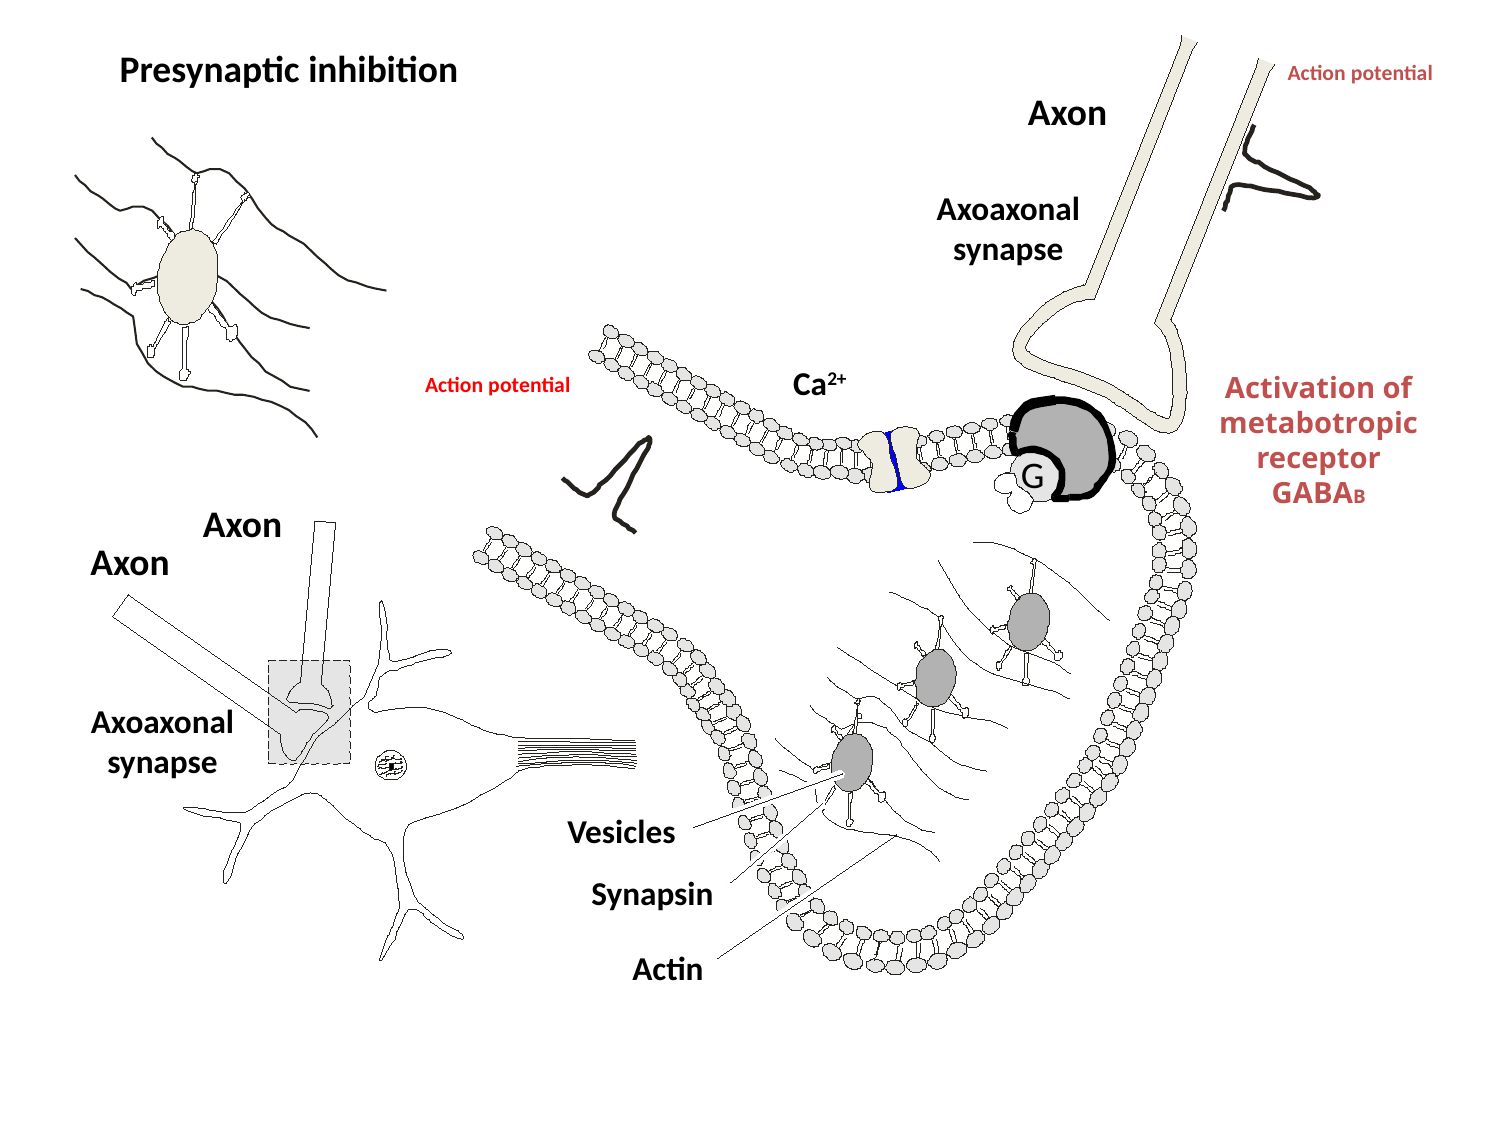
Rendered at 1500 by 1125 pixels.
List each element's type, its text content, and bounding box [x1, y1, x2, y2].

text_box [247, 197, 387, 291]
text_box [208, 303, 238, 342]
text_box [518, 758, 583, 762]
text_box [574, 576, 583, 590]
text_box [75, 174, 167, 236]
text_box Vesicles [567, 809, 583, 850]
text_box [560, 600, 576, 616]
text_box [588, 324, 1119, 976]
text_box [211, 191, 251, 245]
text_box Axon [202, 500, 283, 546]
text_box Activation of metabotropic receptor GABAB [1202, 362, 1475, 540]
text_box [661, 367, 1197, 707]
text_box [516, 762, 583, 767]
text_box [233, 338, 310, 391]
text_box [75, 237, 157, 292]
text_box [189, 173, 200, 229]
text_box [1124, 737, 1136, 757]
text_box Axon [90, 537, 170, 583]
text_box [575, 610, 583, 624]
text_box [545, 559, 562, 573]
text_box [80, 289, 318, 438]
text_box Presynaptic inhibition [104, 37, 474, 98]
text_box [1124, 756, 1128, 772]
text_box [1066, 33, 1253, 418]
text_box [131, 280, 155, 296]
text_box Axon [1027, 87, 1061, 133]
text_box [545, 592, 563, 607]
text_box [218, 268, 310, 329]
text_box [531, 583, 547, 599]
text_box [472, 550, 489, 565]
text_box [179, 326, 191, 381]
text_box [1132, 714, 1149, 723]
text_box [488, 559, 504, 573]
text_box Action potential [424, 362, 583, 408]
text_box [157, 228, 218, 325]
text_box [518, 755, 583, 759]
text_box [286, 521, 336, 709]
text_box [200, 309, 226, 337]
text_box [112, 594, 329, 761]
text_box Action potential [1287, 49, 1488, 96]
text_box [147, 317, 171, 358]
text_box Actin [632, 984, 704, 988]
text_box [1126, 720, 1143, 740]
text_box [515, 542, 533, 557]
text_box [518, 751, 583, 755]
text_box [486, 526, 503, 540]
text_box [501, 567, 519, 582]
text_box [501, 534, 519, 548]
text_box [516, 576, 533, 590]
text_box [531, 551, 547, 566]
text_box Axoaxonal synapse [54, 699, 272, 780]
text_box [268, 660, 350, 764]
text_box [183, 600, 583, 961]
text_box [151, 137, 247, 196]
text_box [1257, 161, 1319, 199]
text_box [157, 216, 175, 240]
text_box Axoaxonal synapse [900, 187, 1061, 268]
text_box [560, 568, 576, 583]
